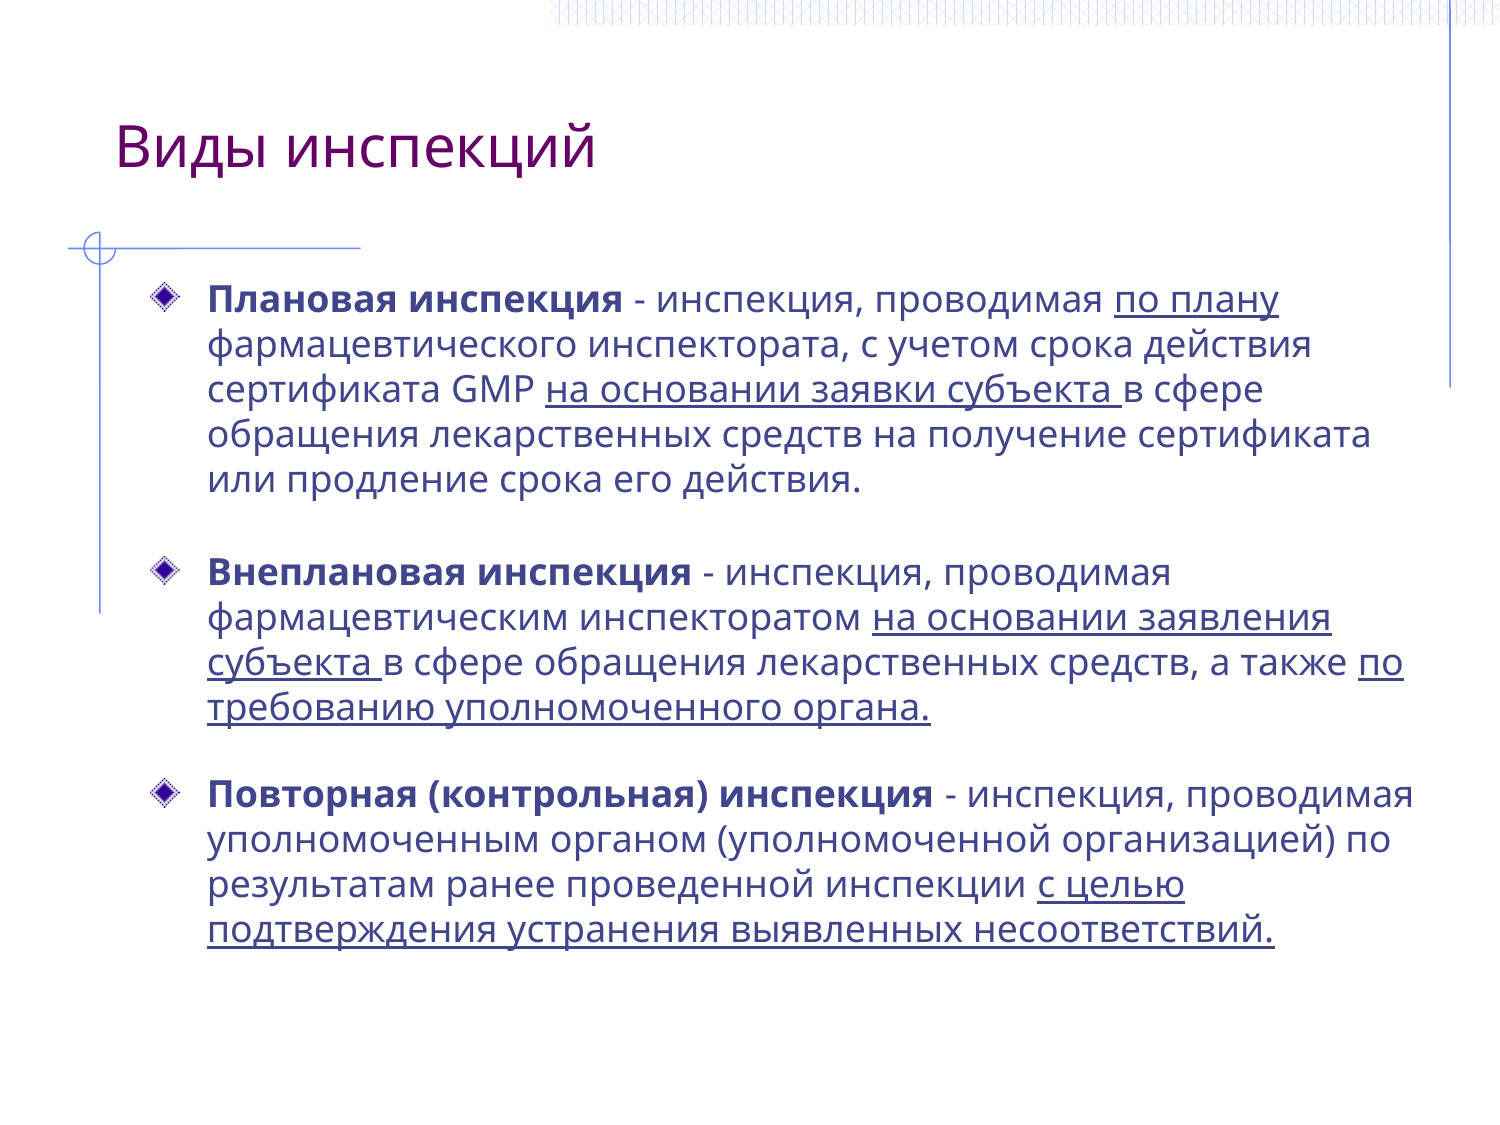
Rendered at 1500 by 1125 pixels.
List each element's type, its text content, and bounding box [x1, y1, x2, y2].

title Виды инспекций [99, 50, 1375, 238]
picture [150, 556, 180, 585]
picture [150, 778, 180, 808]
picture [150, 282, 180, 312]
list Плановая инспекция - инспекция, проводимая по плану фармацевтического инспектората, с учетом срока действия сертификата GMP на основании заявки субъекта в сфере обращения лекарственных средств на получение сертификата или продление срока его действия. Внеплановая инспекция - инспекция, проводимая фармацевтическим инспекторатом на основании заявления субъекта в сфере обращения лекарственных средств, а также по требованию уполномоченного органа. Повторная (контрольная) инспекция - инспекция, проводимая уполномоченным органом (уполномоченной организацией) по результатам ранее проведенной инспекции с целью подтверждения устранения выявленных несоответствий. [135, 267, 1436, 988]
